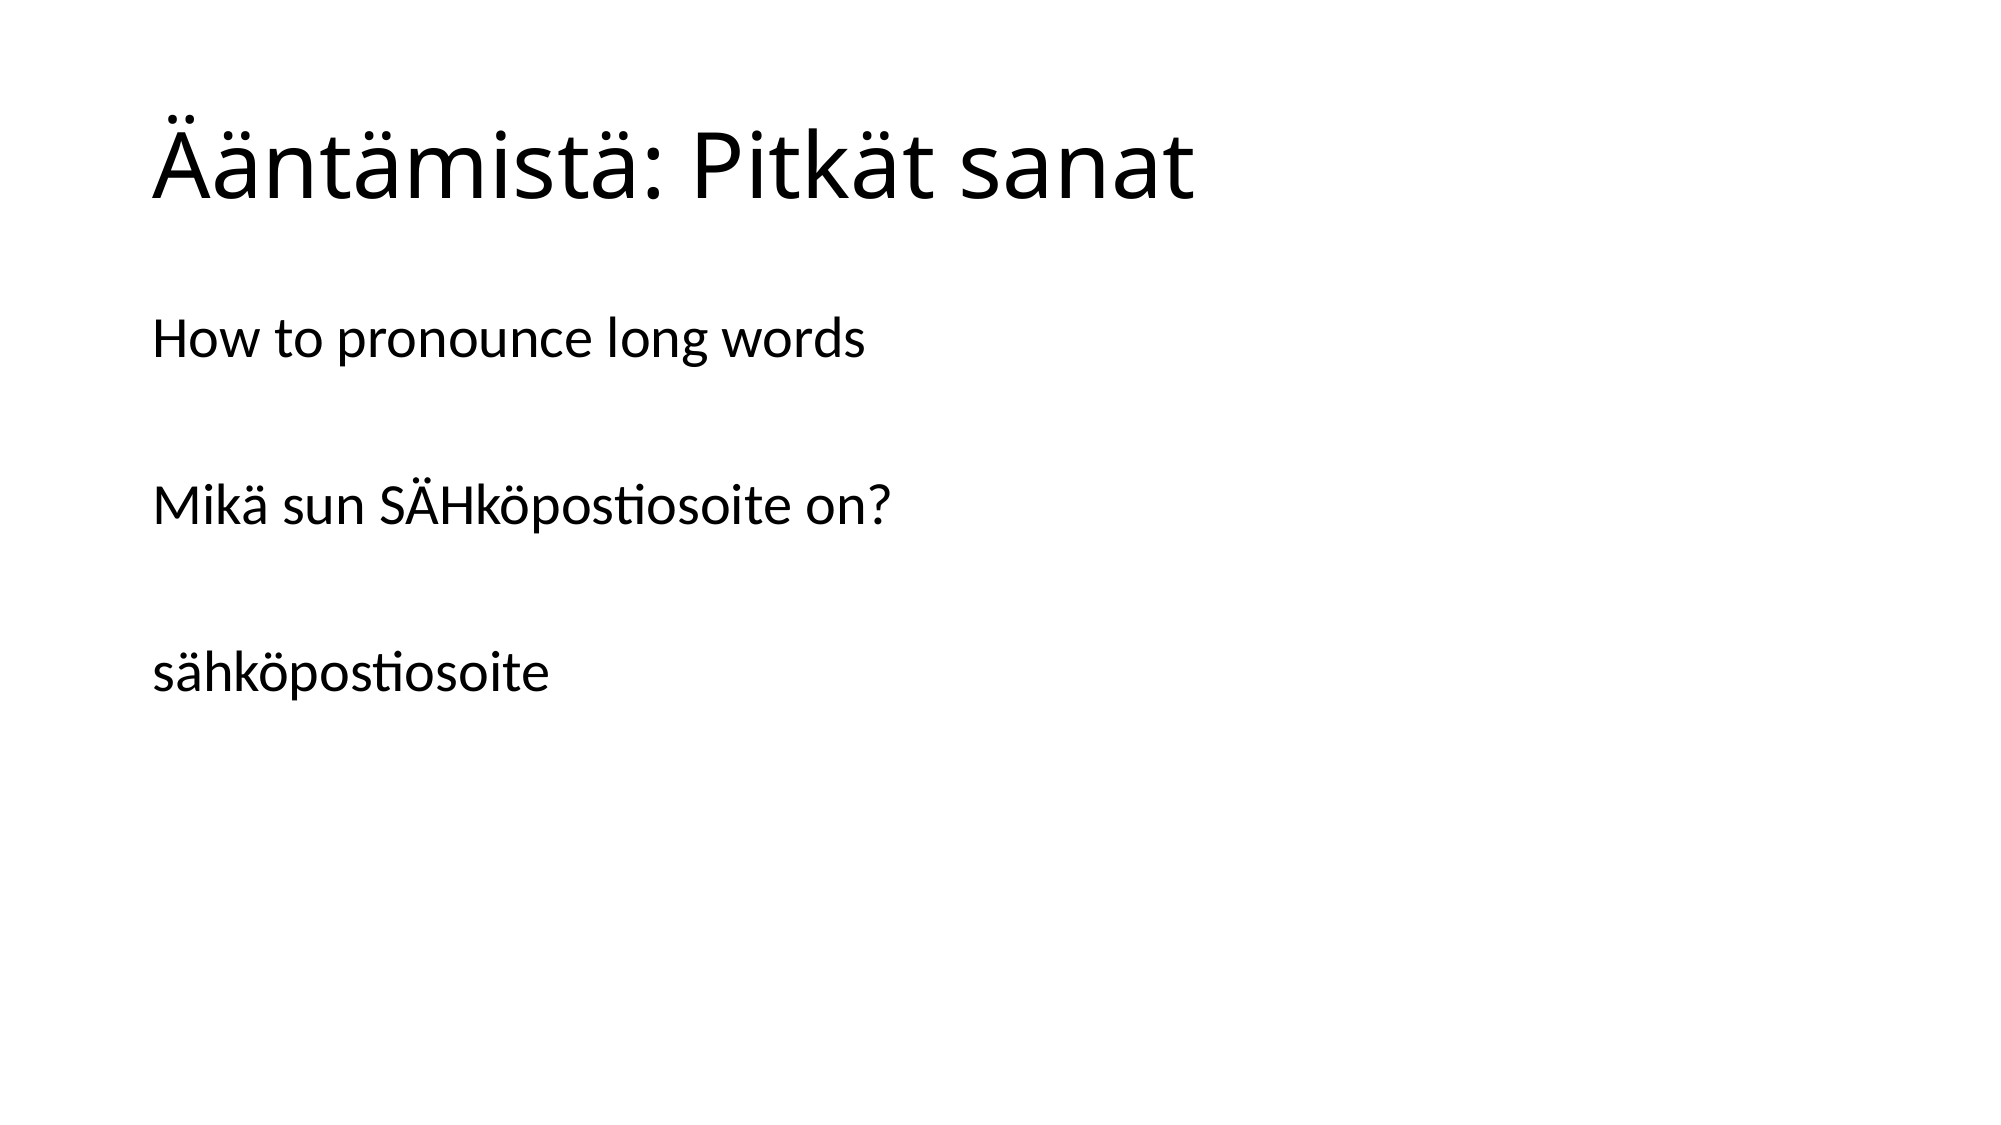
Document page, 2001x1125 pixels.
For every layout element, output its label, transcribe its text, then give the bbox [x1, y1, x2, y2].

list How to pronounce long words Mikä sun SÄHköpostiosoite on? sähköpostiosoite [137, 299, 1863, 1014]
title Ääntämistä: Pitkät sanat [137, 59, 1863, 278]
